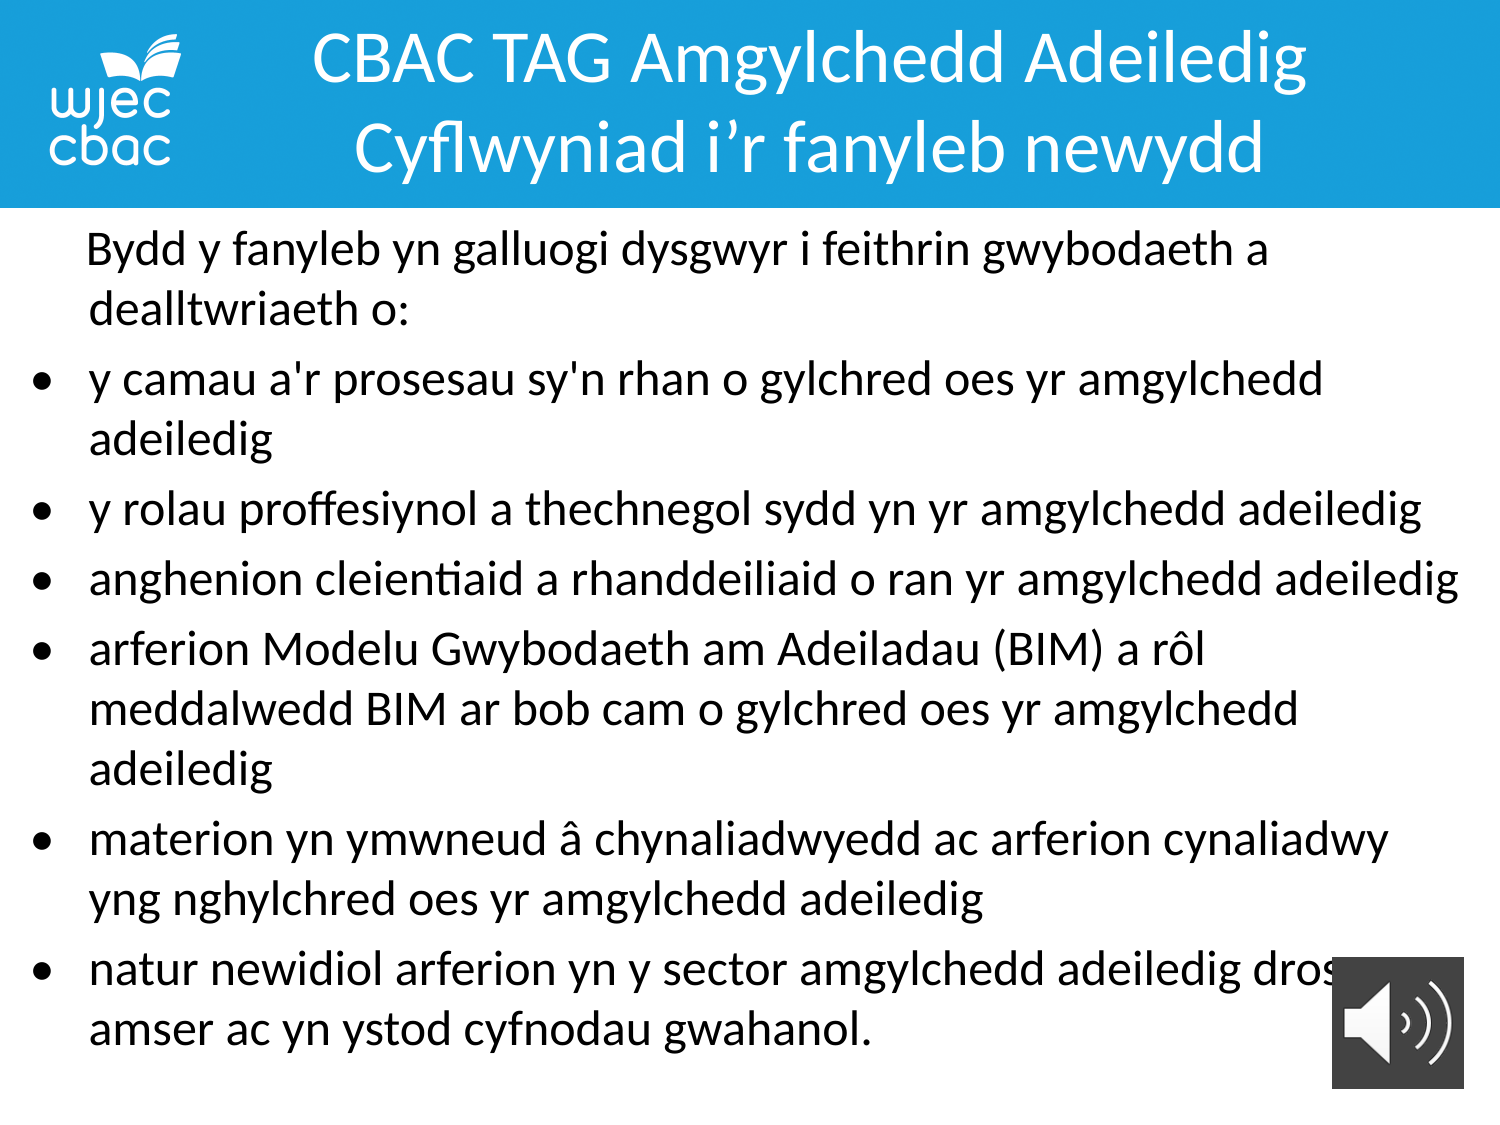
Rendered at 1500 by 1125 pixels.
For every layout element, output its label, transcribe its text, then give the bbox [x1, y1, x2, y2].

text_box CBAC TAG Amgylchedd Adeiledig Cyflwyniad i’r fanyleb newydd [229, 0, 1393, 132]
list Bydd y fanyleb yn galluogi dysgwyr i feithrin gwybodaeth a dealltwriaeth o: • y camau a'r prosesau sy'n rhan o gylchred oes yr amgylchedd adeiledig • y rolau proffesiynol a thechnegol sydd yn yr amgylchedd adeiledig • anghenion cleientiaid a rhanddeiliaid o ran yr amgylchedd adeiledig • arferion Modelu Gwybodaeth am Adeiladau (BIM) a rôl meddalwedd BIM ar bob cam o gylchred oes yr amgylchedd adeiledig • materion yn ymwneud â chynaliadwyedd ac arferion cynaliadwy yng nghylchred oes yr amgylchedd adeiledig • natur newidiol arferion yn y sector amgylchedd adeiledig dros amser ac yn ystod cyfnodau gwahanol. [0, 207, 1481, 1075]
picture [1330, 955, 1465, 1090]
picture [0, 0, 1500, 208]
